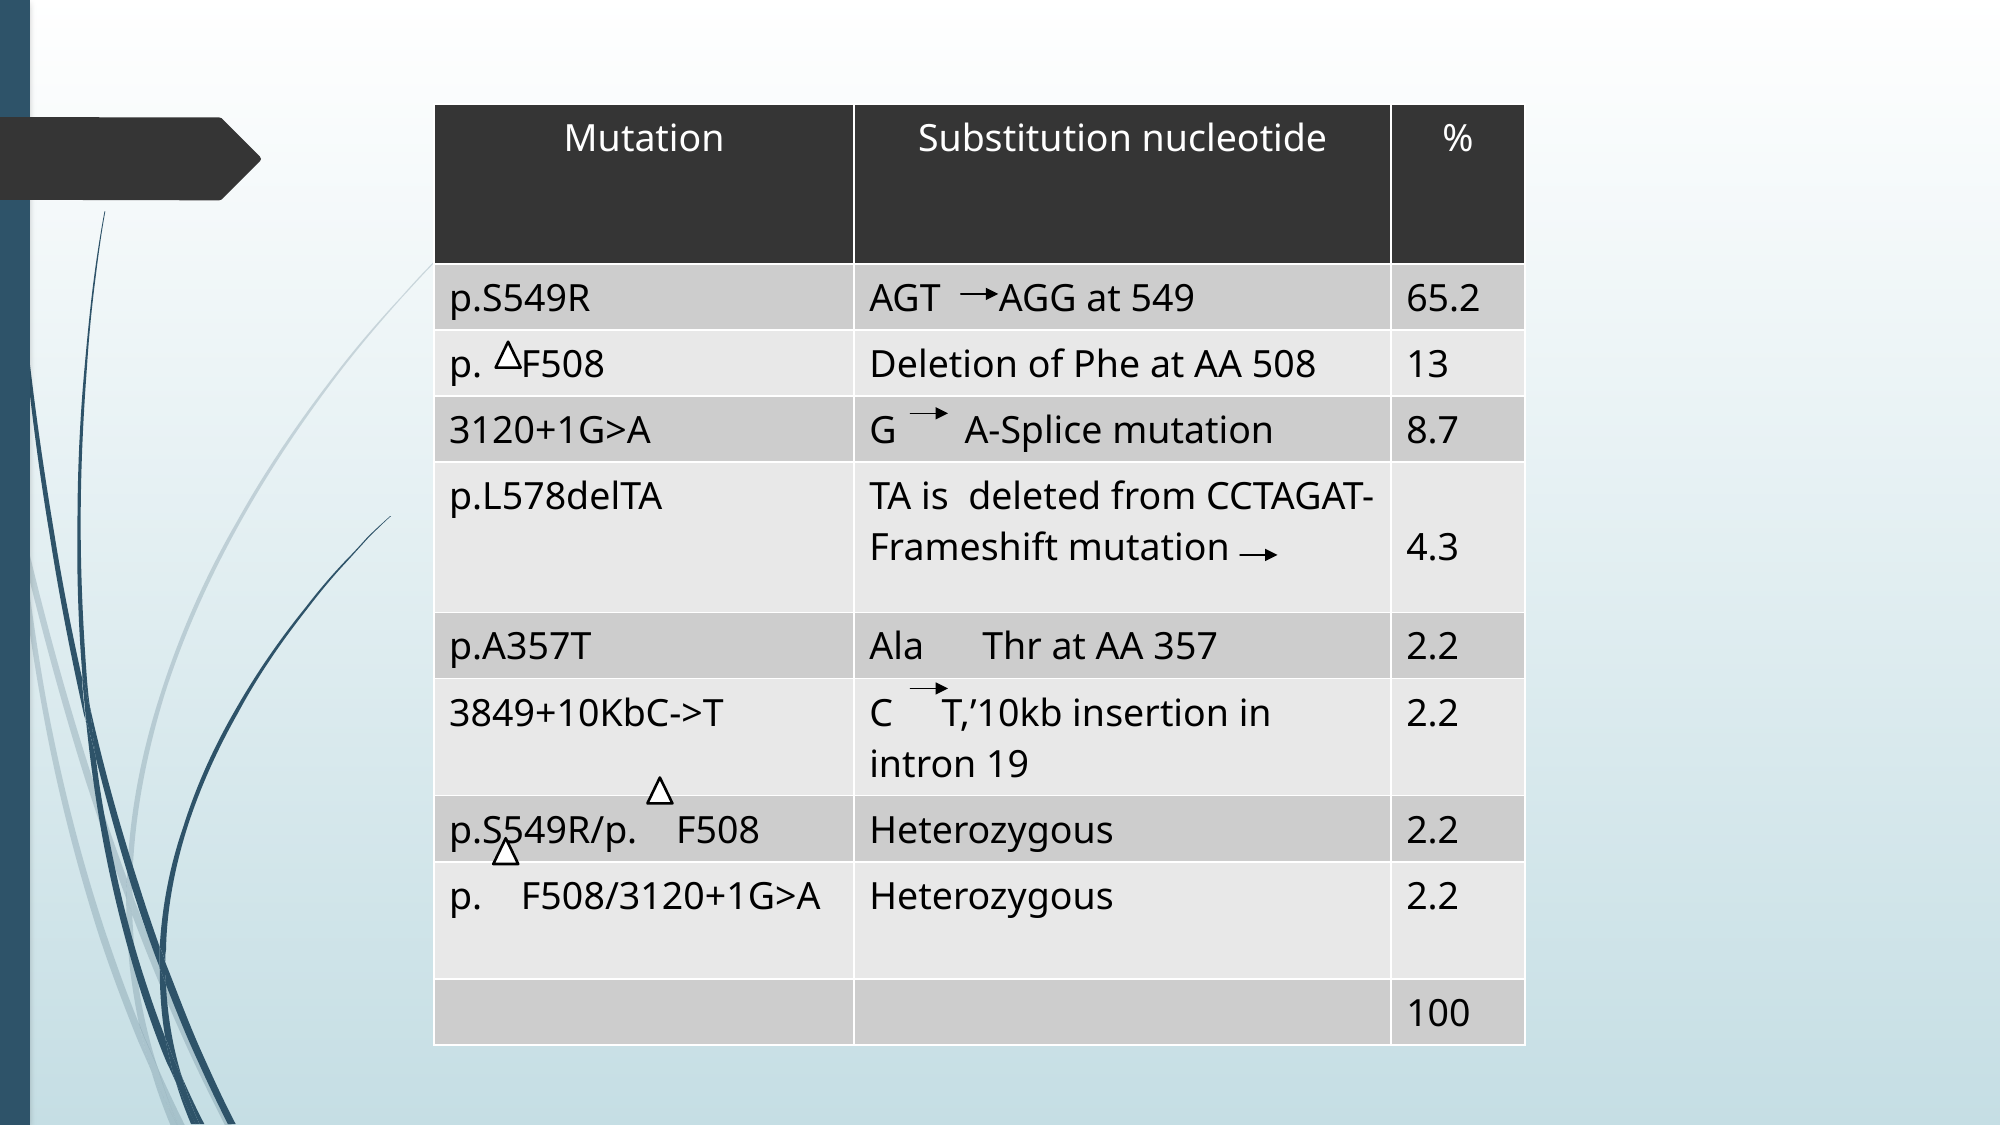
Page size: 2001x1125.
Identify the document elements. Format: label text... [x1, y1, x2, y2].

table_cell Ala Thr at AA 357 [855, 613, 1390, 678]
table_cell 8.7 [1392, 397, 1524, 461]
table_cell [435, 980, 853, 1044]
table_cell Deletion of Phe at AA 508 [855, 331, 1390, 395]
table_cell 2.2 [1392, 679, 1524, 795]
table_cell p.S549R [435, 265, 853, 329]
table_cell p.L578delTA [435, 463, 853, 612]
text_box [492, 836, 520, 866]
table_header Substitution nucleotide [855, 105, 1390, 263]
table_cell p.S549R/p. F508 [435, 796, 853, 861]
table_cell 2.2 [1392, 863, 1524, 978]
table_cell Heterozygous [855, 796, 1390, 861]
table_cell p. F508/3120+1G>A [435, 863, 853, 978]
table_cell 2.2 [1392, 796, 1524, 861]
table_cell 4.3 [1392, 463, 1524, 612]
table_cell C T,’10kb insertion in intron 19 [855, 679, 1390, 795]
table_cell G A-Splice mutation [855, 397, 1390, 461]
table_cell 13 [1392, 331, 1524, 395]
table_cell TA is deleted from CCTAGAT- Frameshift mutation [855, 463, 1390, 612]
table_cell 3849+10KbC->T [435, 679, 853, 795]
table_cell 2.2 [1392, 613, 1524, 678]
text_box [494, 340, 522, 369]
table_cell 3120+1G>A [435, 397, 853, 461]
table_cell [855, 980, 1390, 1044]
table_header % [1392, 105, 1524, 263]
table_cell p. F508 [435, 331, 853, 395]
table_cell AGT AGG at 549 [855, 265, 1390, 329]
table_cell 100 [1392, 980, 1524, 1044]
table_header Mutation [435, 105, 853, 263]
table_cell 65.2 [1392, 265, 1524, 329]
table_cell Heterozygous [855, 863, 1390, 978]
text_box [646, 776, 674, 805]
title [425, 102, 1888, 313]
table_cell p.A357T [435, 613, 853, 678]
